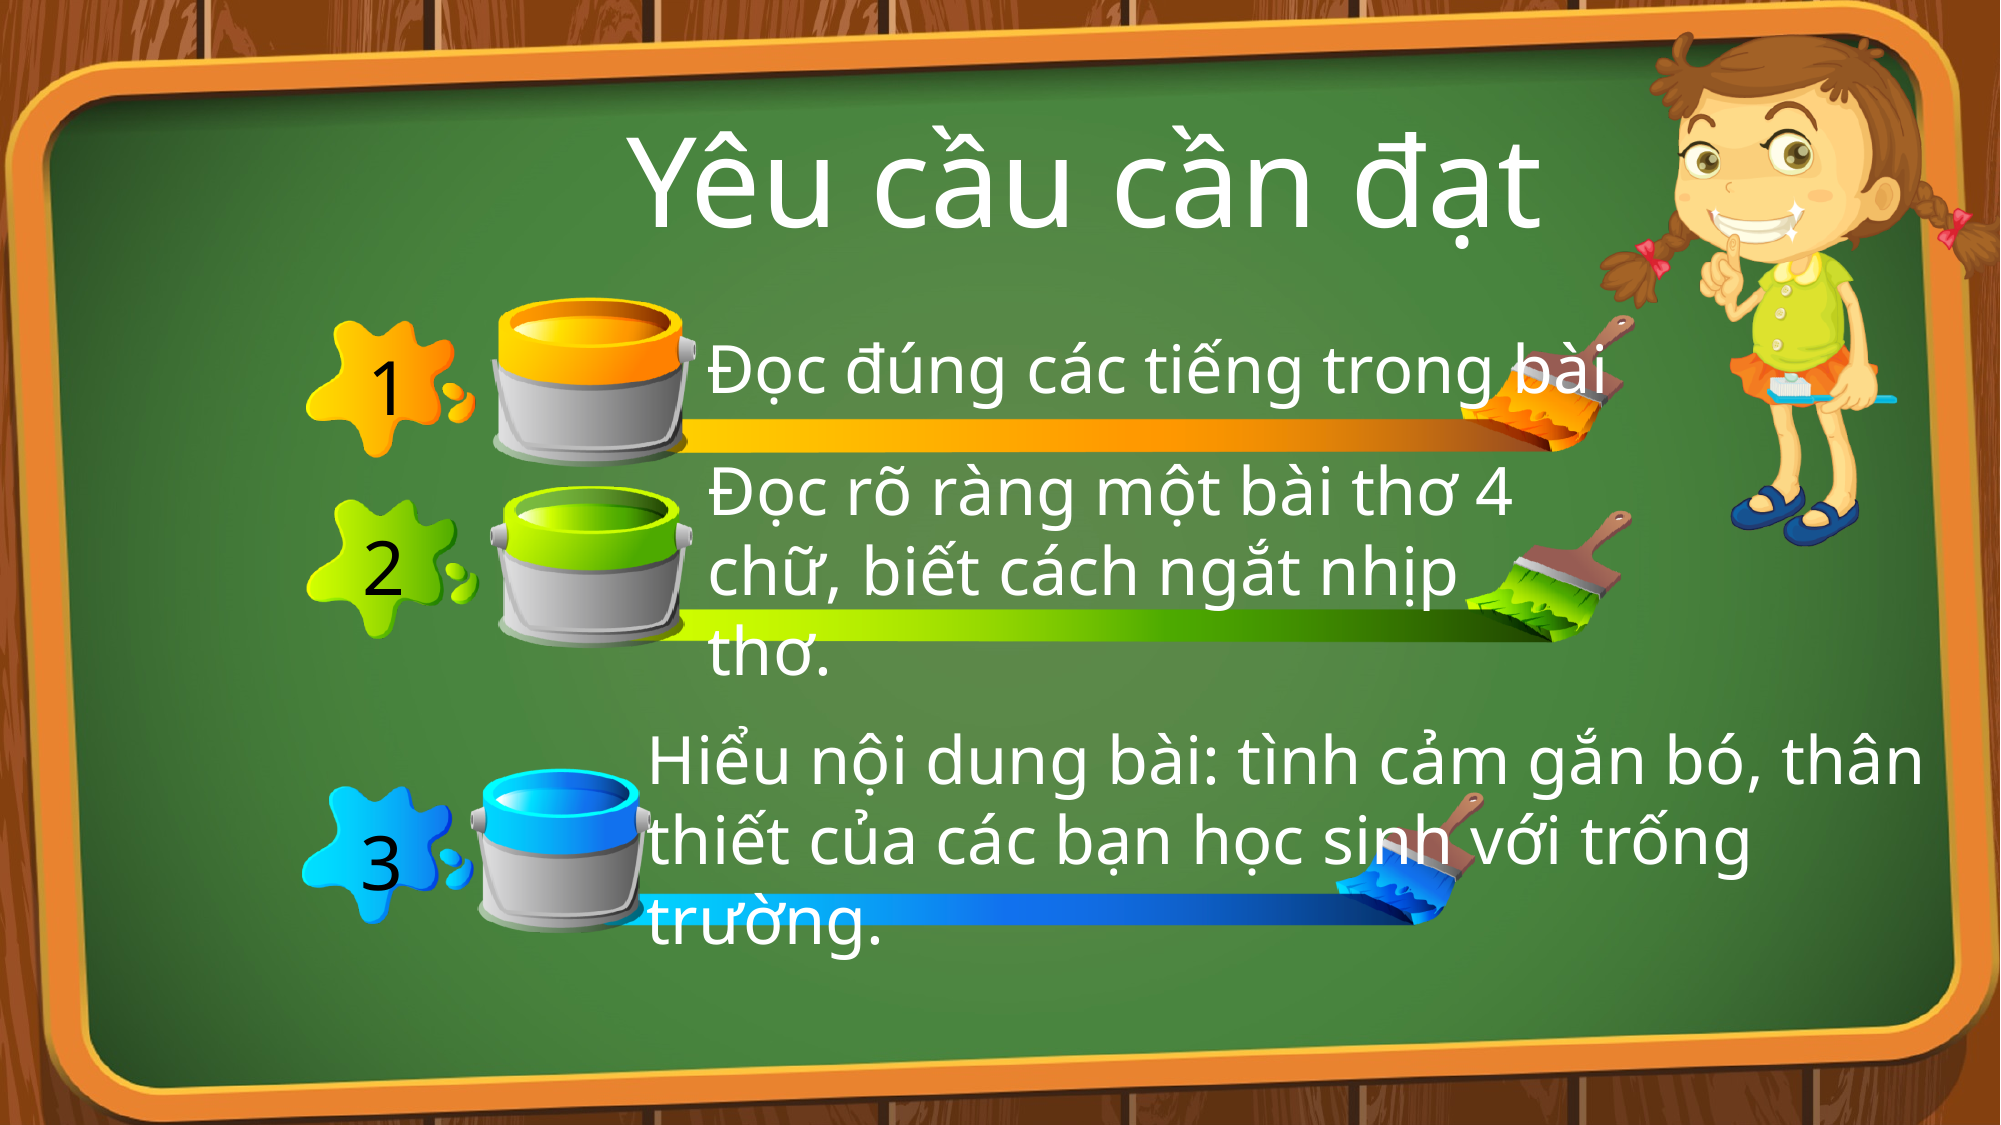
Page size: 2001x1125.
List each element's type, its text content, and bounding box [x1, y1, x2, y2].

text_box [305, 319, 432, 460]
picture [0, 0, 2000, 1125]
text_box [299, 784, 420, 924]
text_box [305, 499, 451, 639]
text_box Đọc rõ ràng một bài thơ 4 chữ, biết cách ngắt nhịp thơ. [693, 665, 1605, 697]
text_box Yêu cầu cần đạt [303, 95, 1589, 261]
text_box Hiểu nội dung bài: tình cảm gắn bó, thân thiết của các bạn học sinh với trống trường. [632, 710, 1952, 965]
